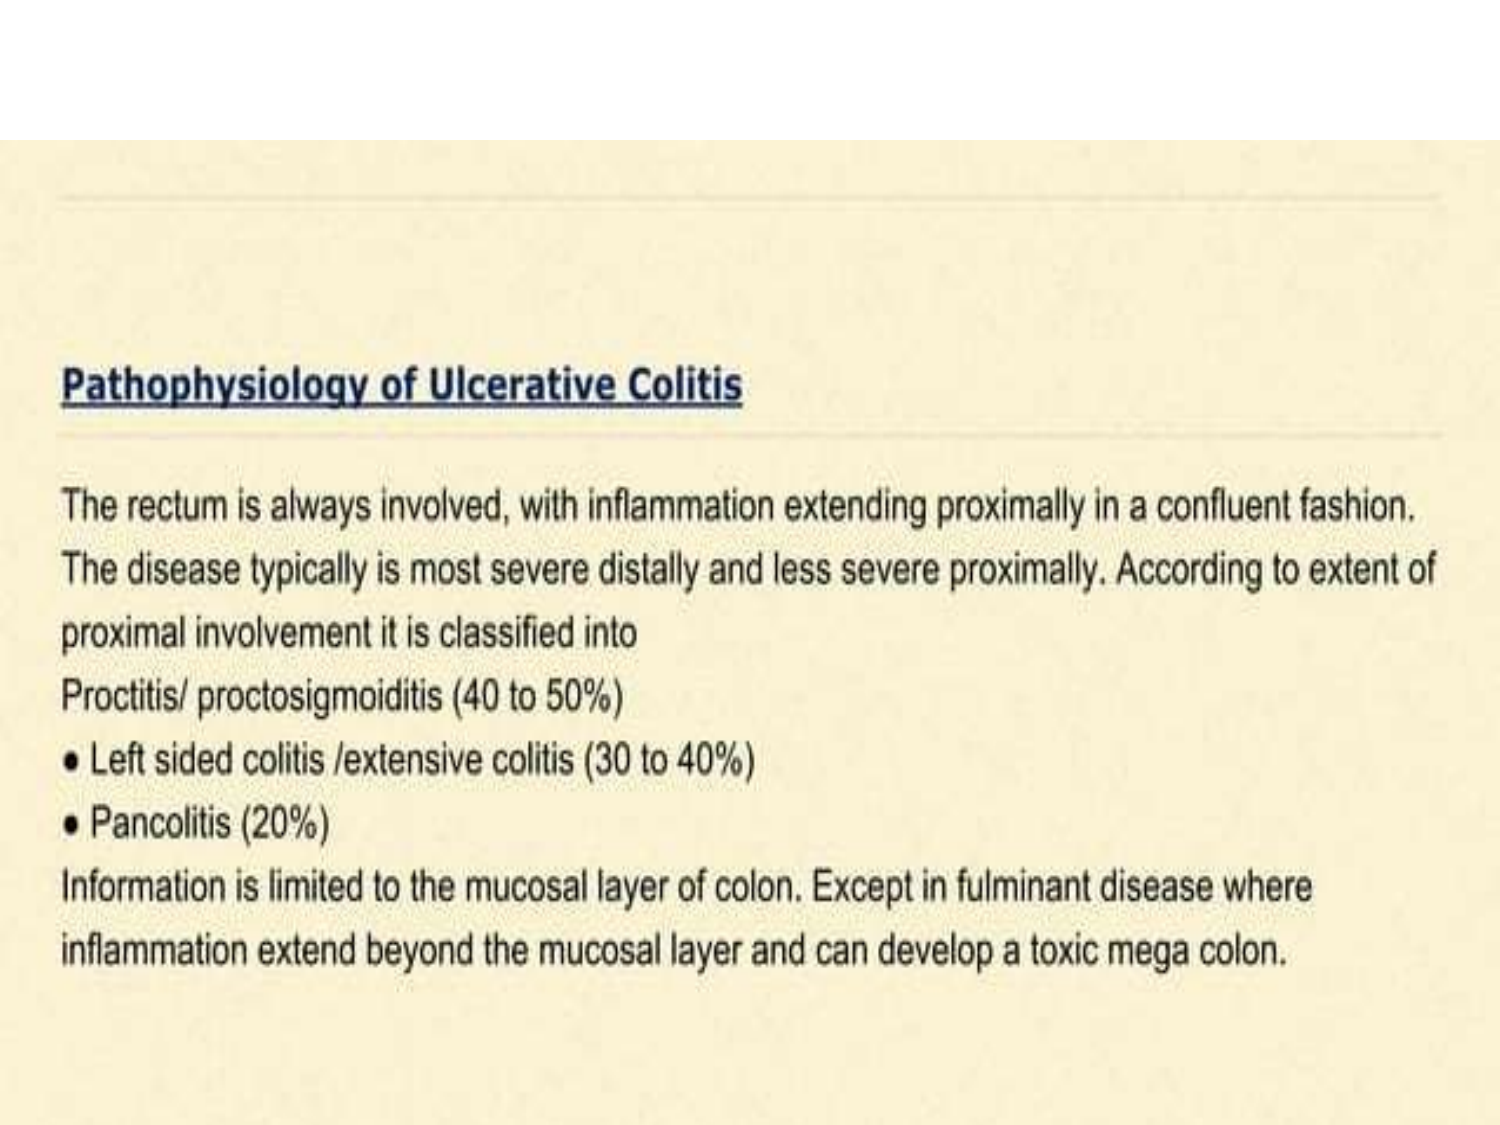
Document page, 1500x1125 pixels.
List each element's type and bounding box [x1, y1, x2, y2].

picture [0, 139, 1500, 1125]
